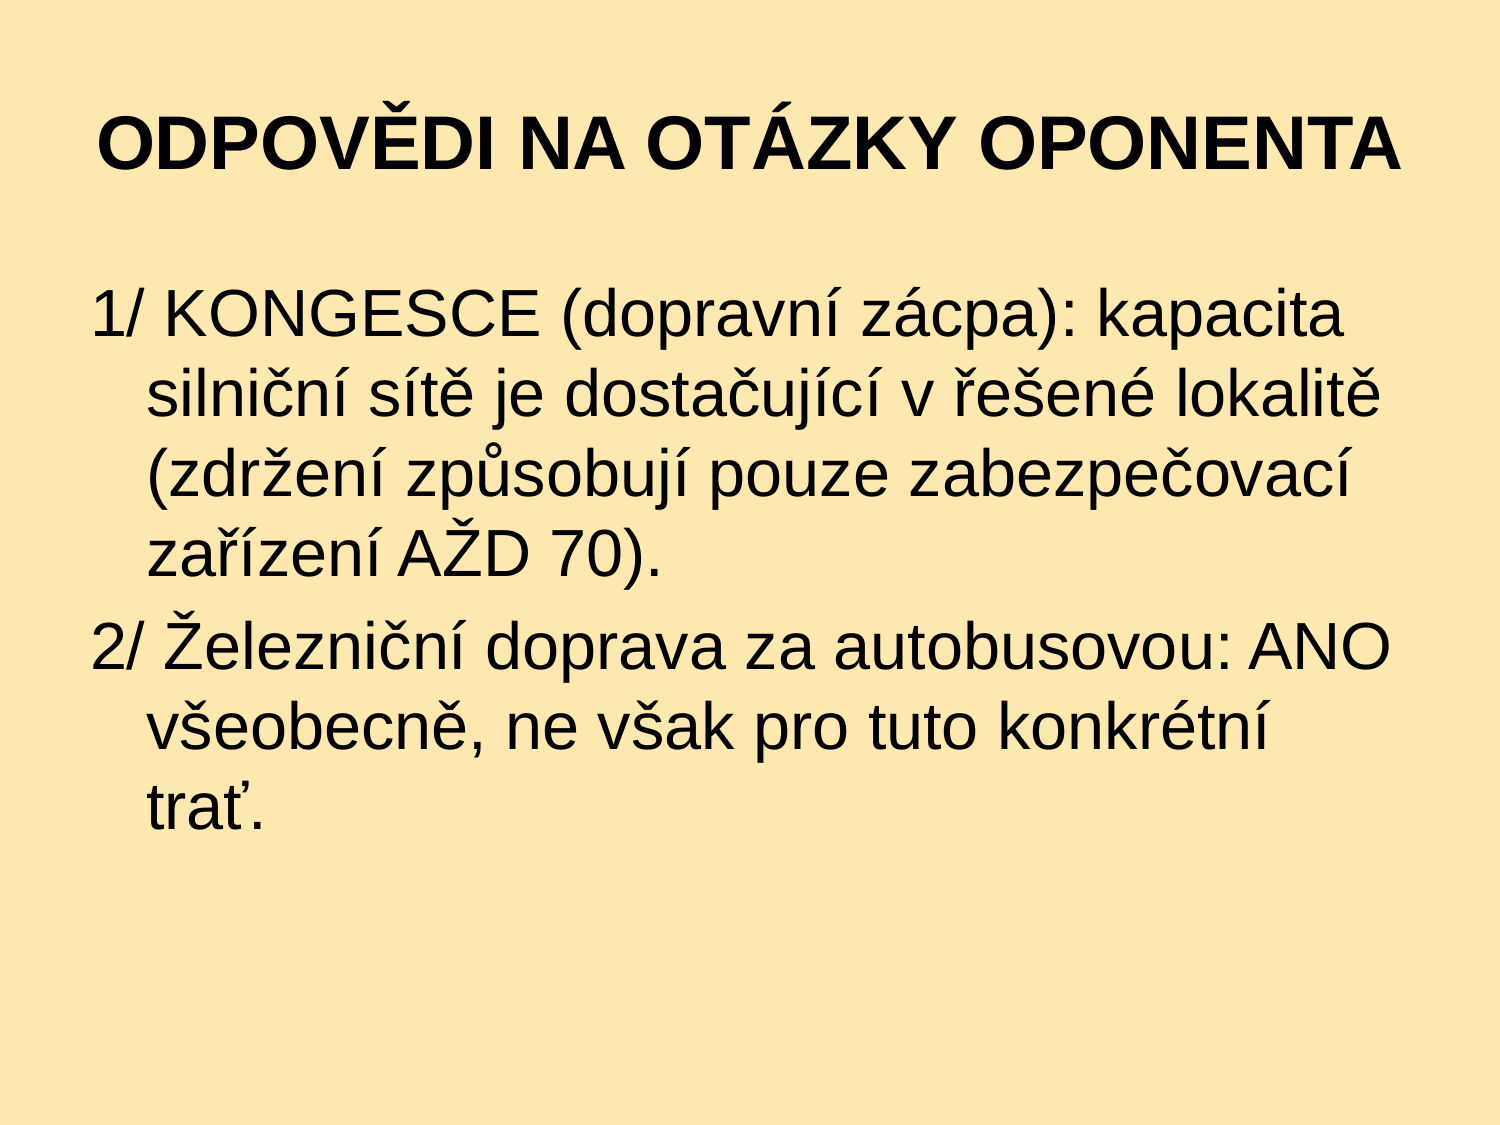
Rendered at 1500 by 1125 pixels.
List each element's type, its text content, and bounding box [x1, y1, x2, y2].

title ODPOVĚDI NA OTÁZKY OPONENTA [75, 45, 1425, 233]
list 1/ KONGESCE (dopravní zácpa): kapacita silniční sítě je dostačující v řešené lokalitě (zdržení způsobují pouze zabezpečovací zařízení AŽD 70). 2/ Železniční doprava za autobusovou: ANO všeobecně, ne však pro tuto konkrétní trať. [75, 262, 1425, 1005]
